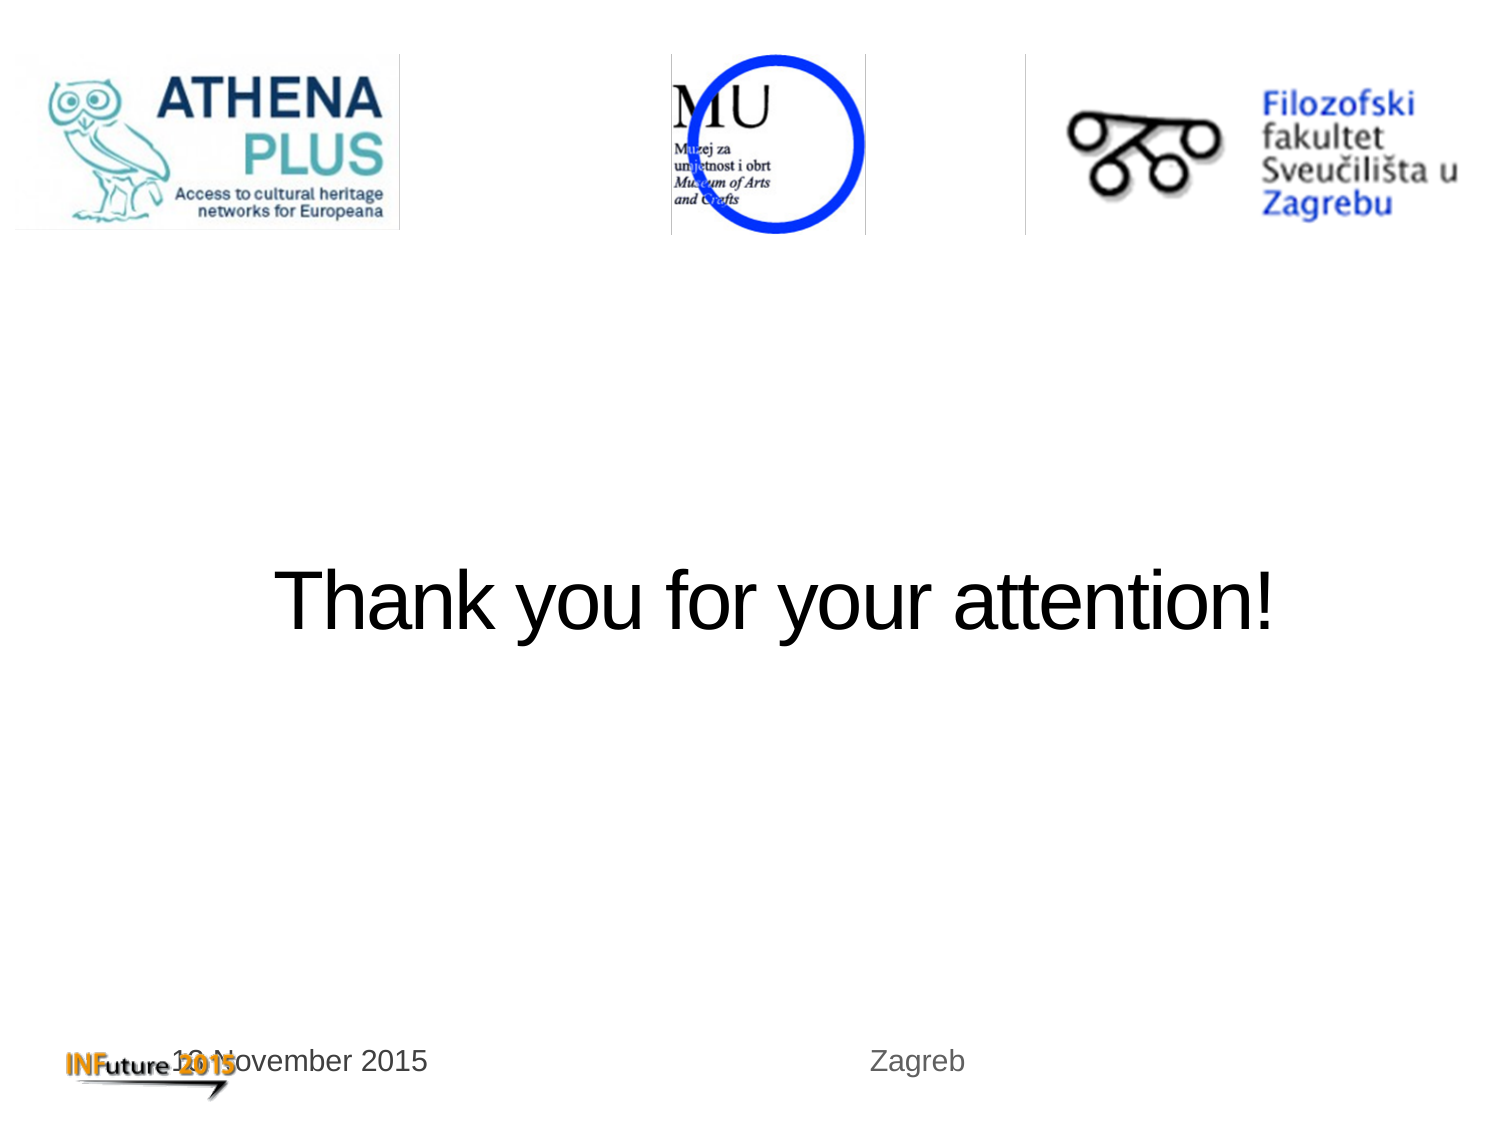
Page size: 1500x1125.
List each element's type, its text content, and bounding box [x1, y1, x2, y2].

title Thank you for your attention! [100, 515, 1451, 678]
picture [64, 1040, 238, 1102]
list 13 November 2015 Zagreb [34, 1033, 1482, 1109]
picture [15, 54, 1500, 235]
